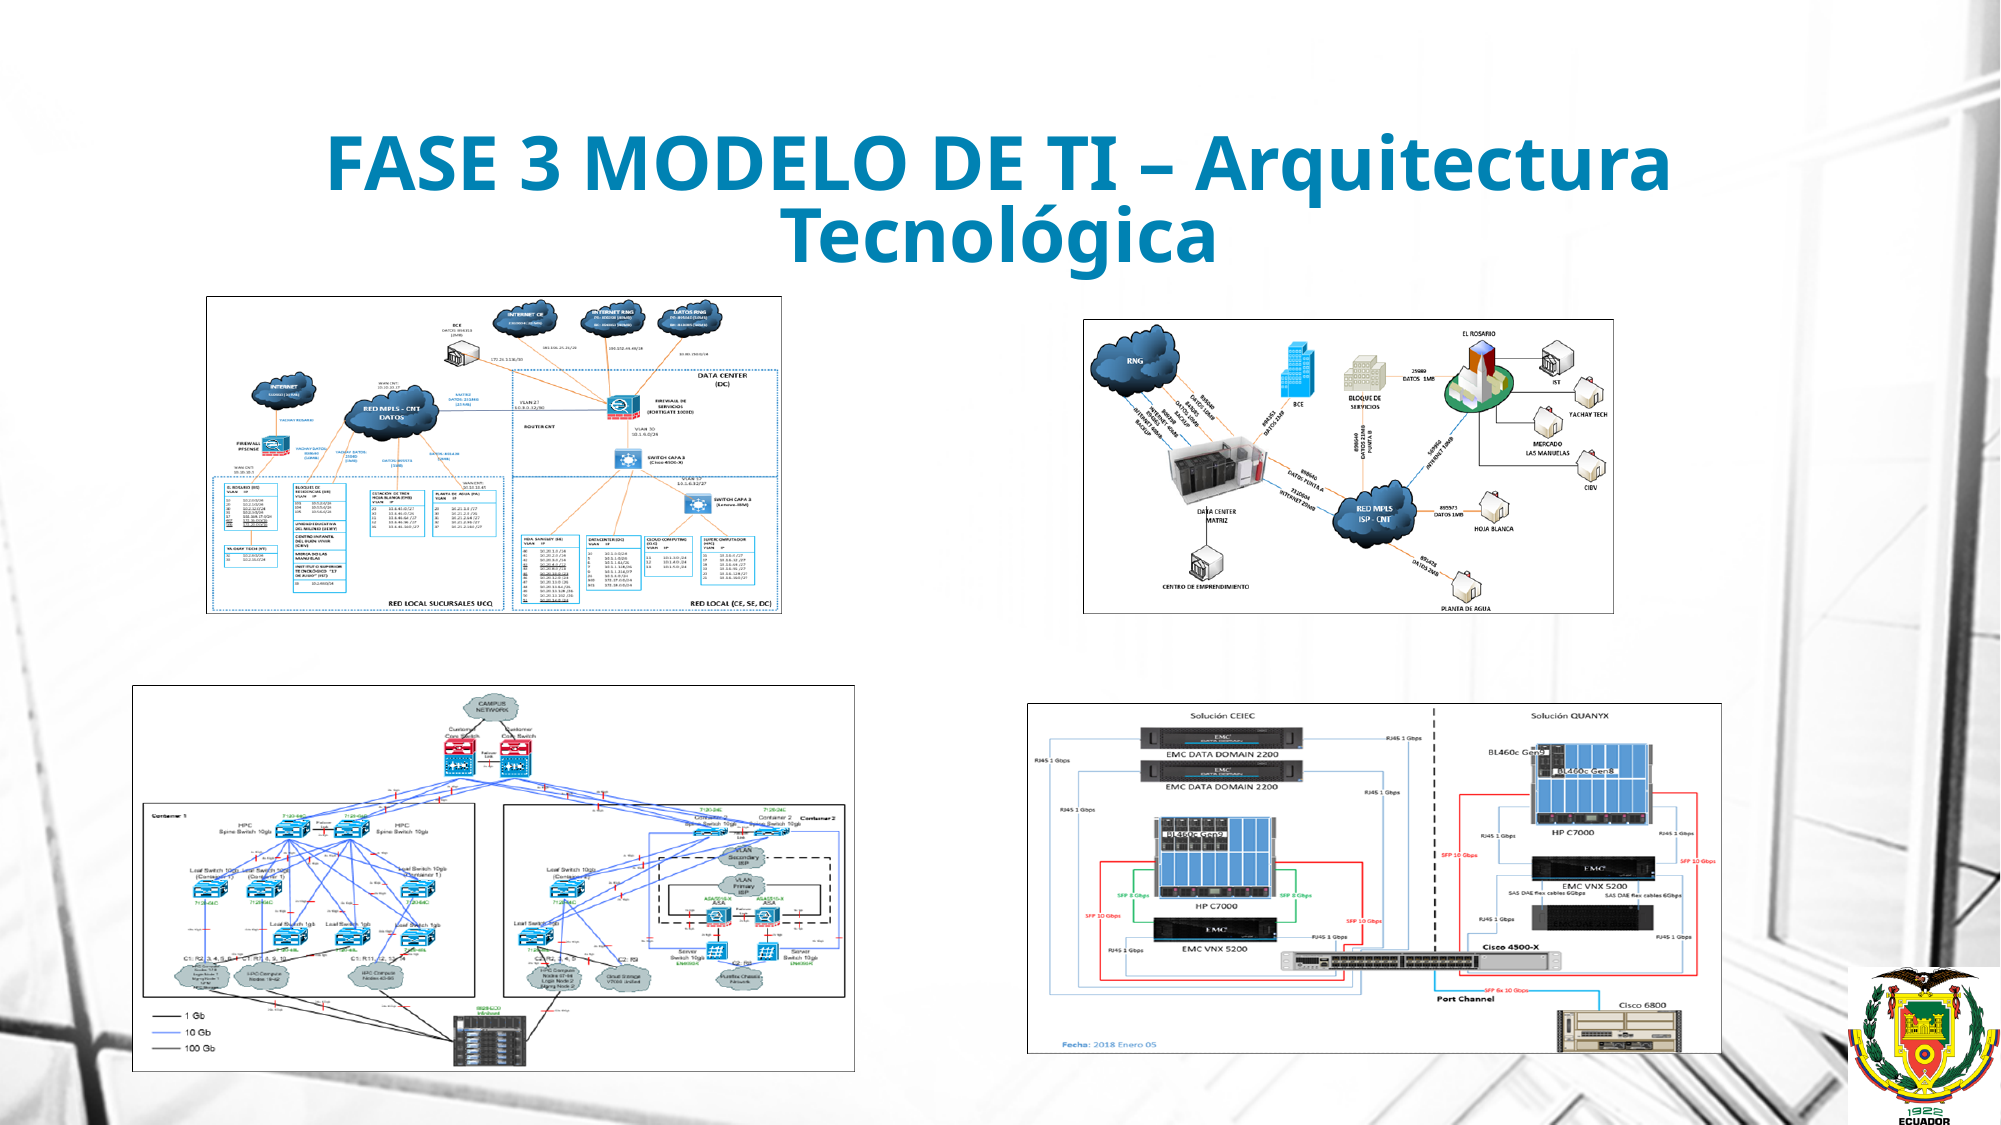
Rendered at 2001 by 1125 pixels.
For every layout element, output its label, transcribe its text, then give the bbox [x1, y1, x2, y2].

title FASE 3 MODELO DE TI – Arquitectura Tecnológica [187, 41, 1813, 285]
picture [0, 0, 2001, 1125]
